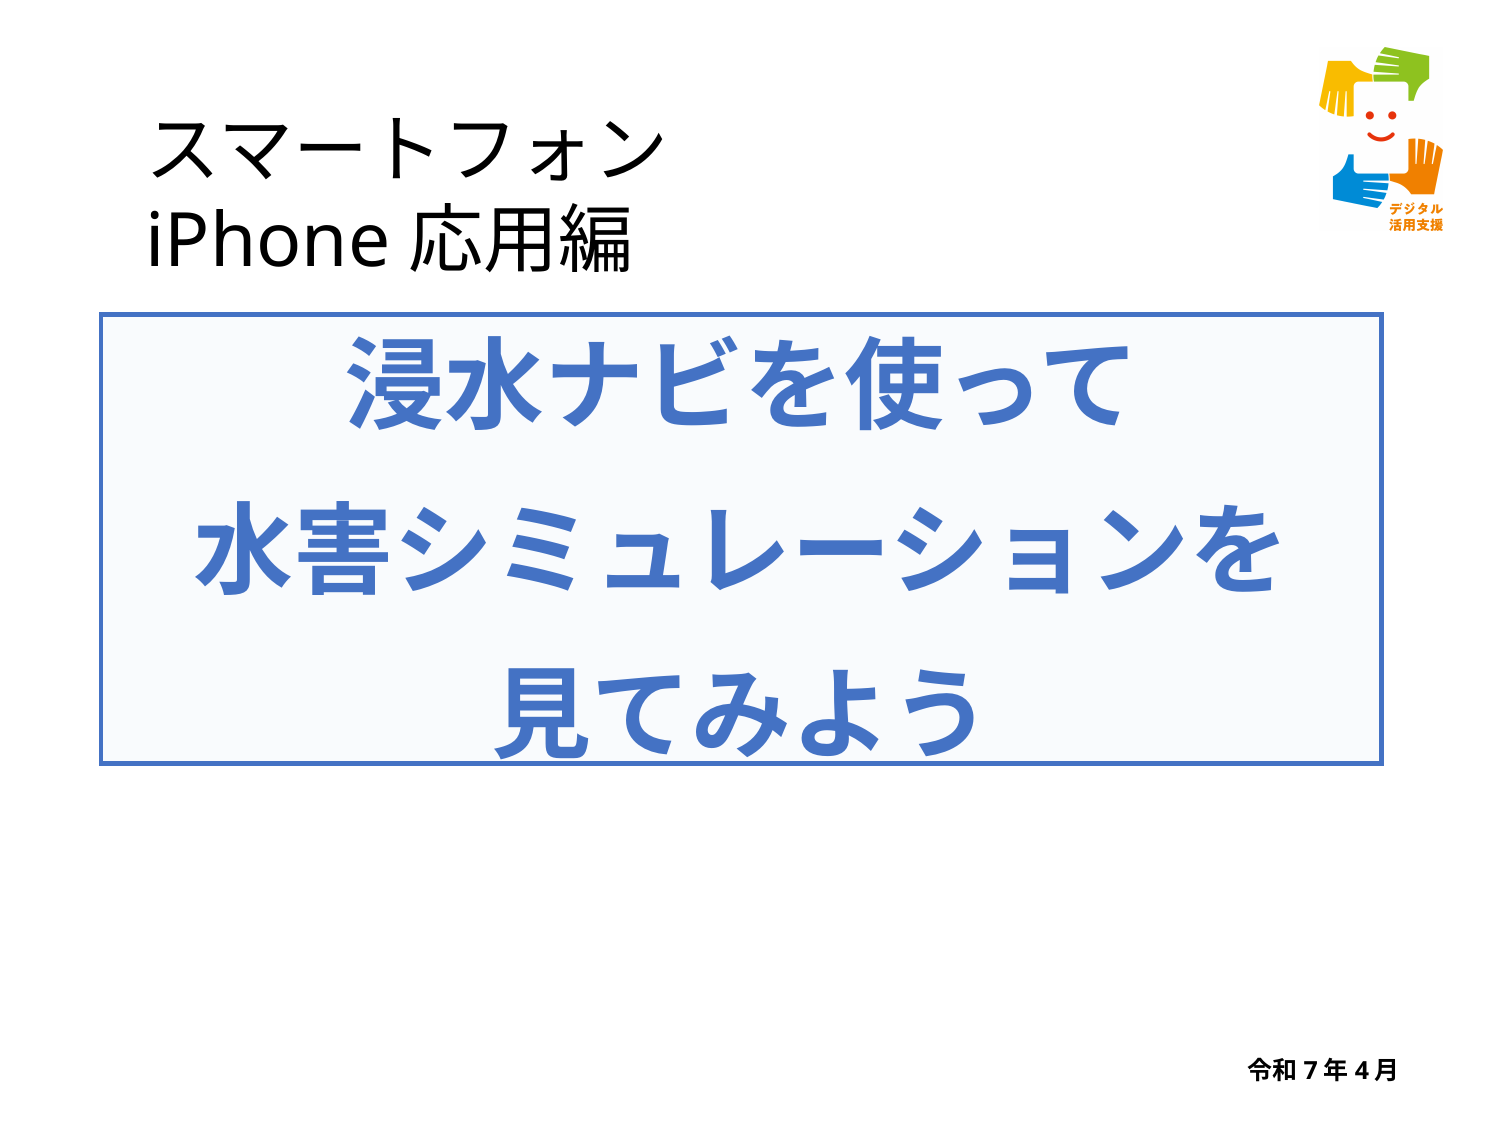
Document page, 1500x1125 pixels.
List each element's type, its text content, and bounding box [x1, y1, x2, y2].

text_box 浸水ナビを使って 水害シミュレーションを 見てみよう [101, 374, 1383, 694]
text_box スマートフォン iPhone応用編 [130, 93, 1195, 289]
text_box 令和7年4月 [1231, 1047, 1415, 1092]
picture [1319, 47, 1443, 231]
